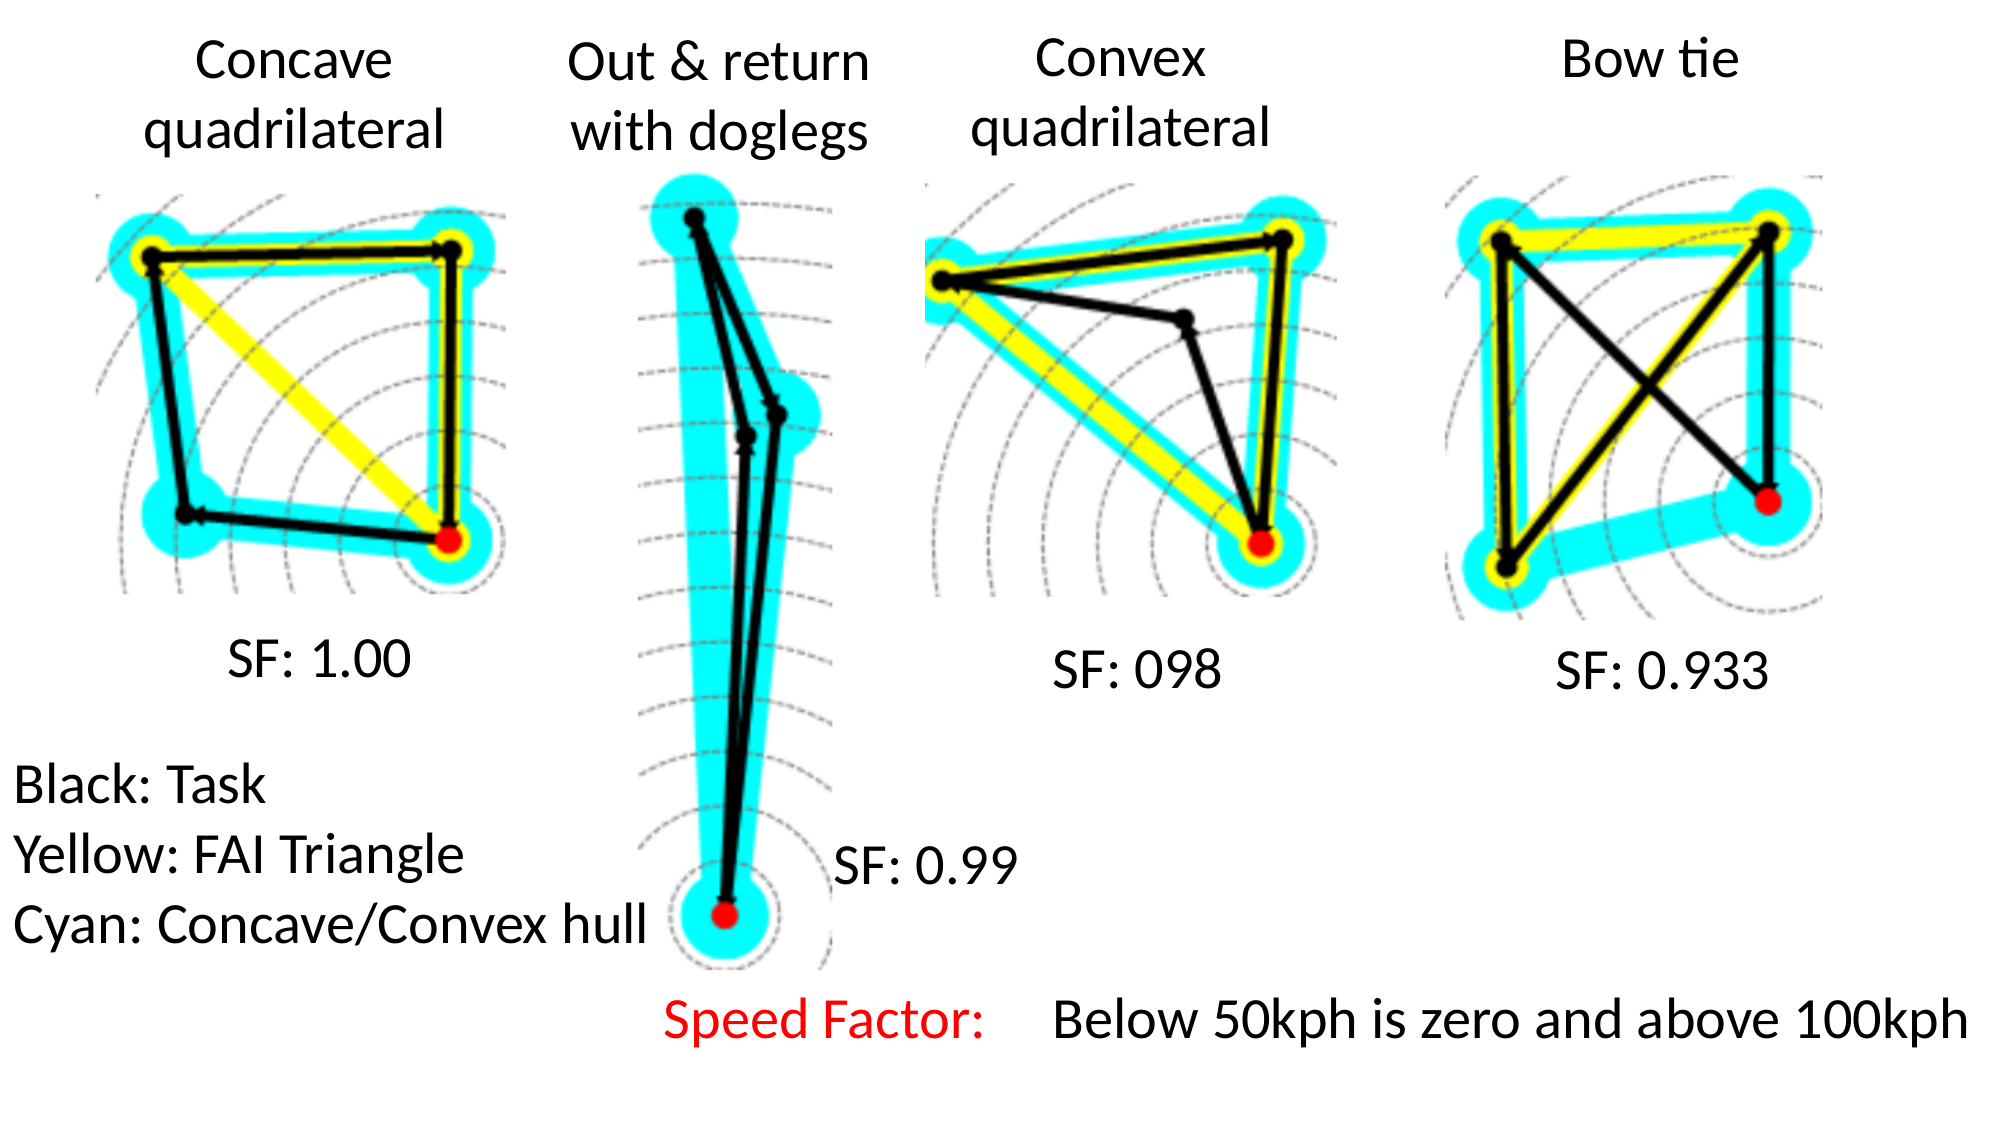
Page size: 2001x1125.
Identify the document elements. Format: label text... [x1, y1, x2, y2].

text_box Black: Task Yellow: FAI Triangle Cyan: Concave/Convex hull [0, 738, 543, 963]
text_box Concave quadrilateral [118, 13, 471, 164]
text_box Bow tie [1475, 11, 1828, 97]
text_box Convex quadrilateral [944, 10, 1298, 166]
text_box SF: 1.00 [143, 621, 497, 697]
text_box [543, 14, 1103, 990]
text_box Speed Factor: Below 50kph is zero and above 100kph becomes increasingly significant. [0, 973, 2000, 1125]
picture [46, 163, 543, 621]
text_box SF: 0.933 [1486, 647, 1840, 709]
text_box SF: 098 [1103, 627, 1315, 708]
picture [1103, 135, 1912, 647]
